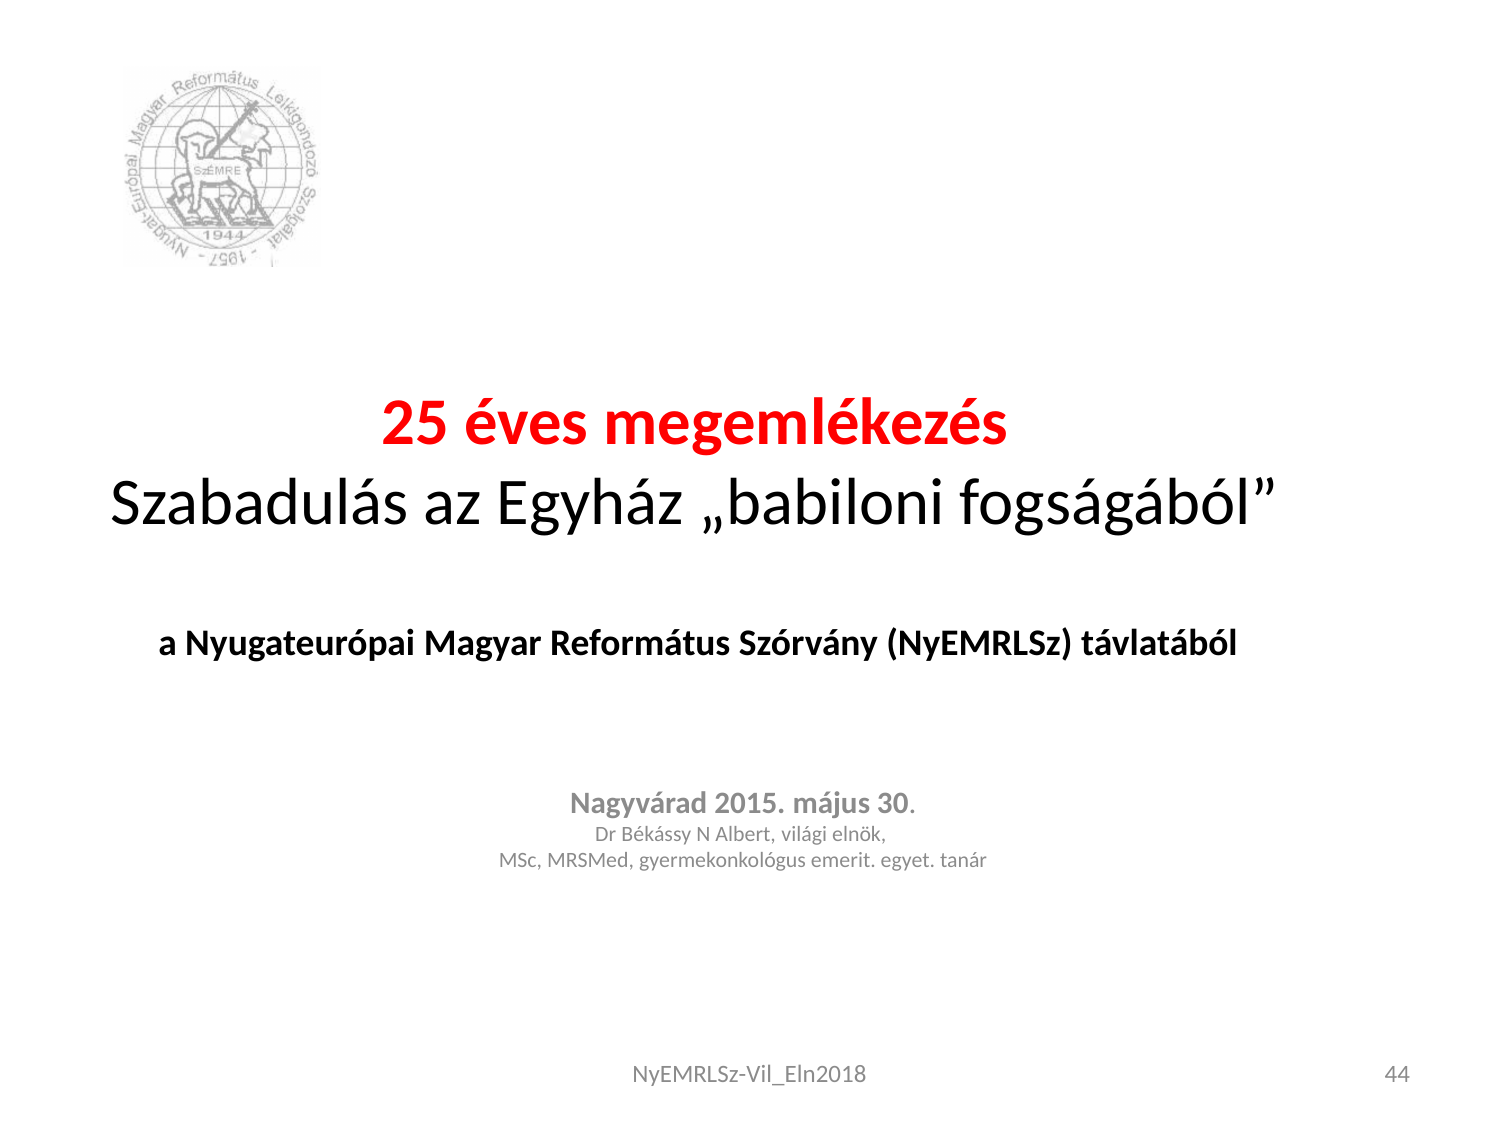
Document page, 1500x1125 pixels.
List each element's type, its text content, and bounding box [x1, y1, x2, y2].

picture [121, 67, 323, 265]
title 25 éves megemlékezés Szabadulás az Egyház „babiloni fogságából” a Nyugateurópai Magyar Református Szórvány (NyEMRLSz) távlatából [52, 289, 1353, 751]
slide_number 44 [1074, 1042, 1425, 1103]
footer NyEMRLSz-Vil_Eln2018 [512, 1042, 988, 1103]
subtitle Nagyvárad 2015. május 30. Dr Békássy N Albert, világi elnök, MSc, MRSMed, gyermekonkológus emerit. egyet. tanár [218, 774, 1269, 882]
